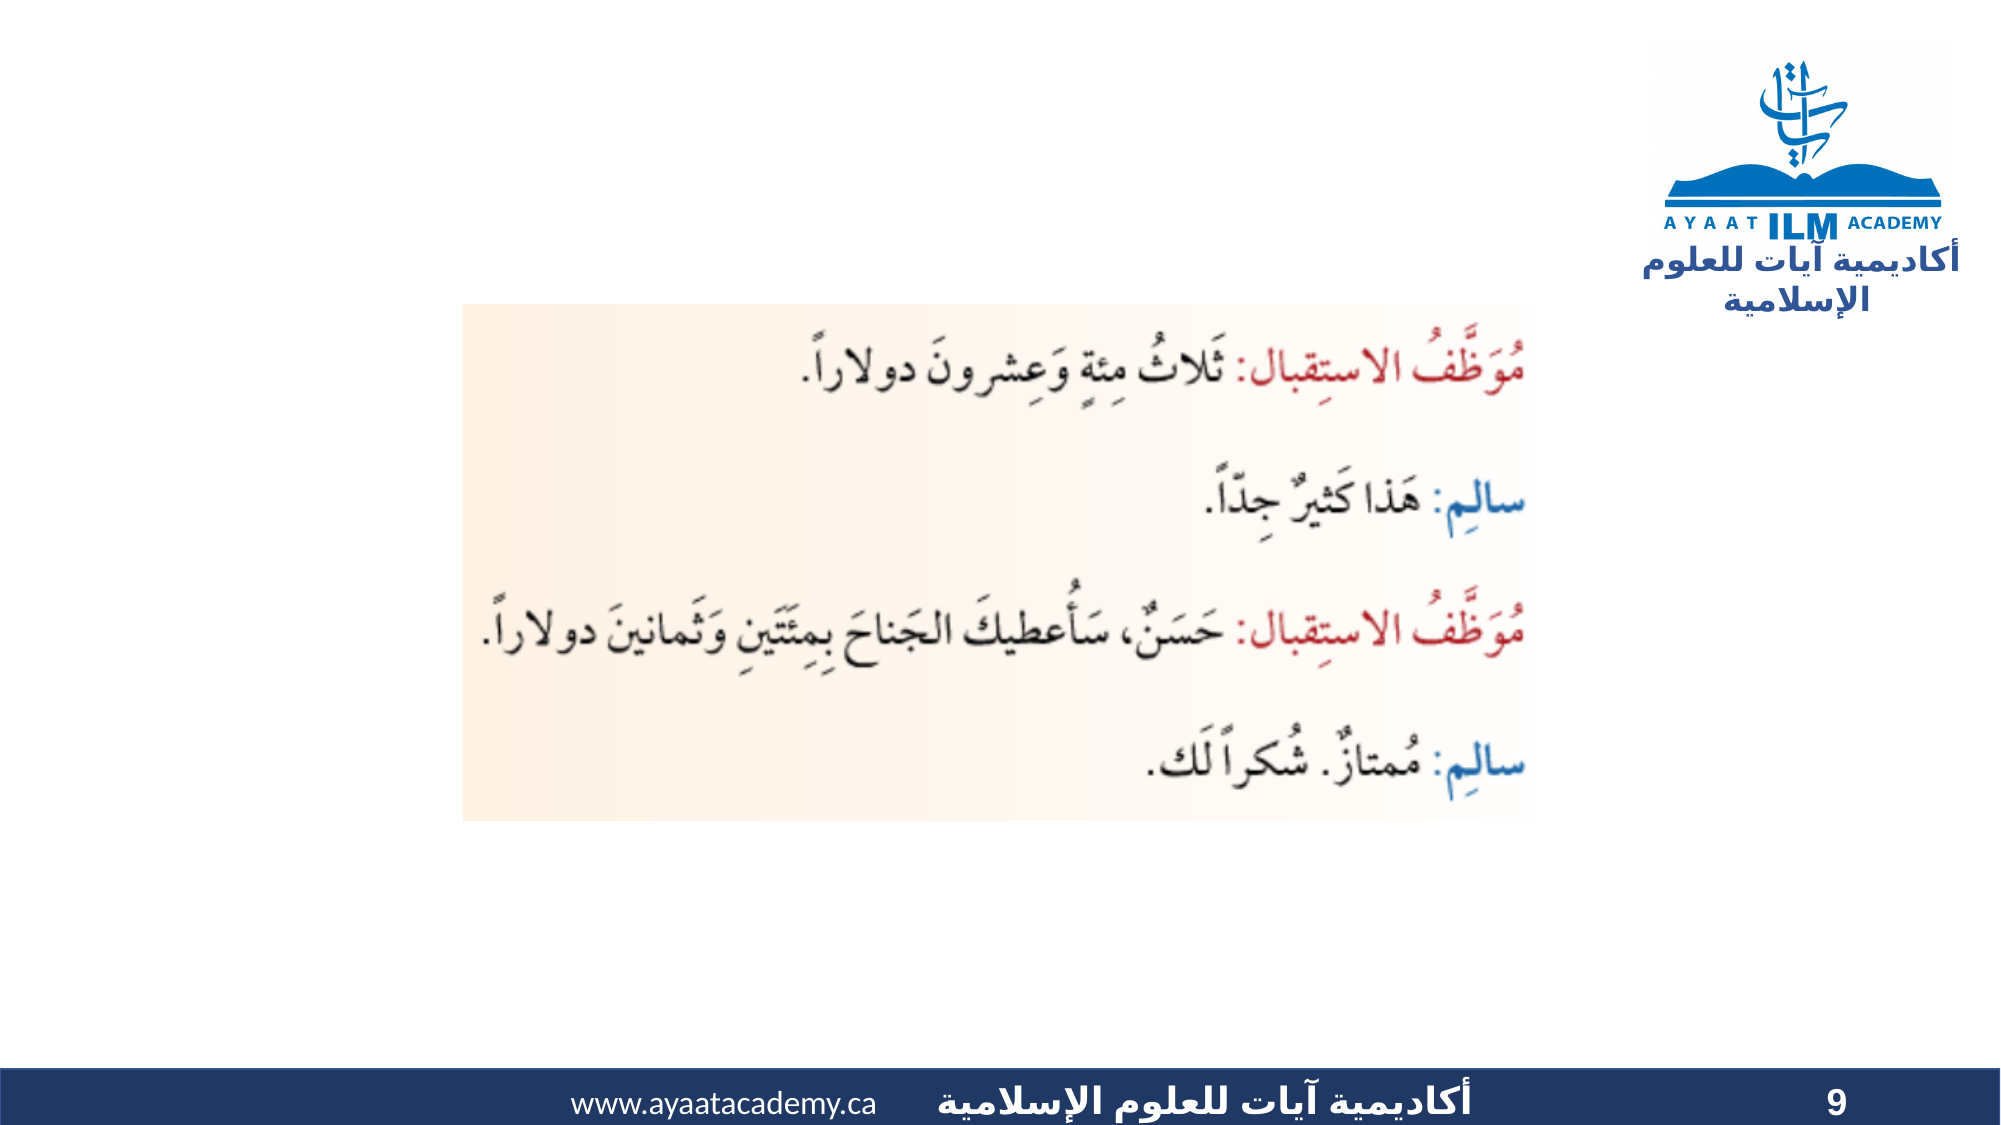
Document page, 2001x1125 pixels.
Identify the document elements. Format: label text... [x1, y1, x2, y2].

picture [463, 304, 1537, 821]
picture [1651, 37, 1952, 257]
slide_number 9 [1412, 1070, 1863, 1125]
